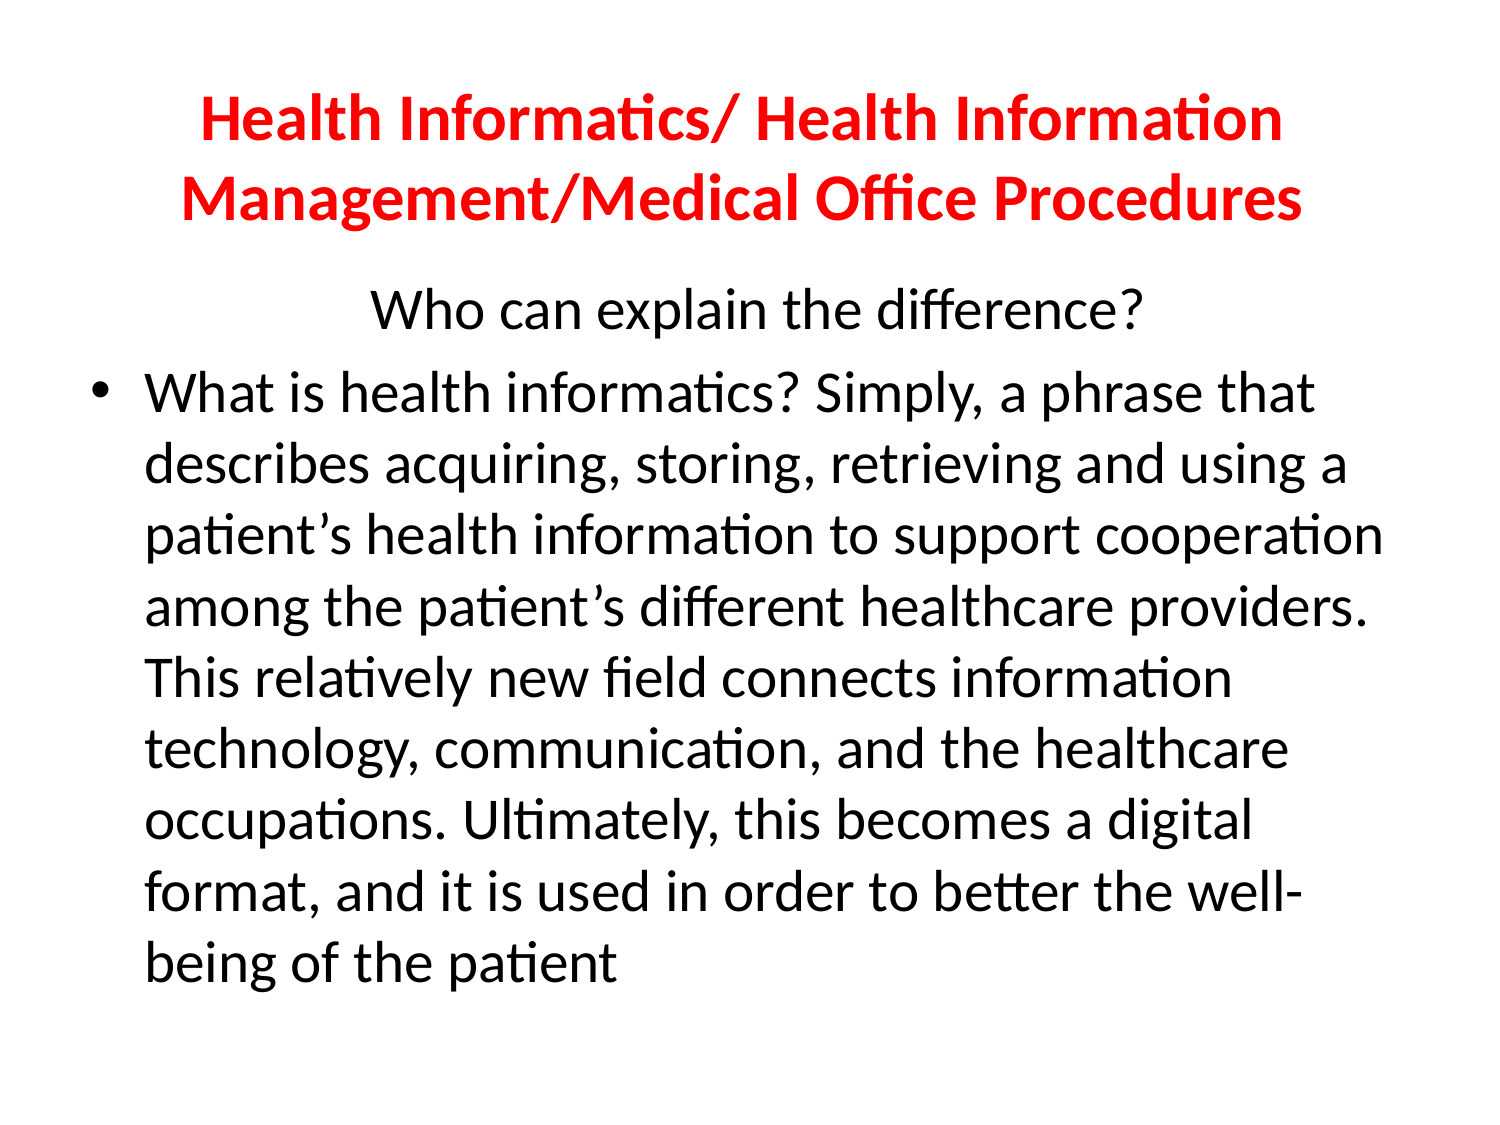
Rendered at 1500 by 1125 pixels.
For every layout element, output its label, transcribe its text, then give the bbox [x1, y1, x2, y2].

title Health Informatics/ Health Information Management/Medical Office Procedures [60, 45, 1425, 263]
list Who can explain the difference? What is health informatics? Simply, a phrase that describes acquiring, storing, retrieving and using a patient’s health information to support cooperation among the patient’s different healthcare providers. This relatively new field connects information technology, communication, and the healthcare occupations. Ultimately, this becomes a digital format, and it is used in order to better the well-being of the patient [75, 262, 1443, 1005]
